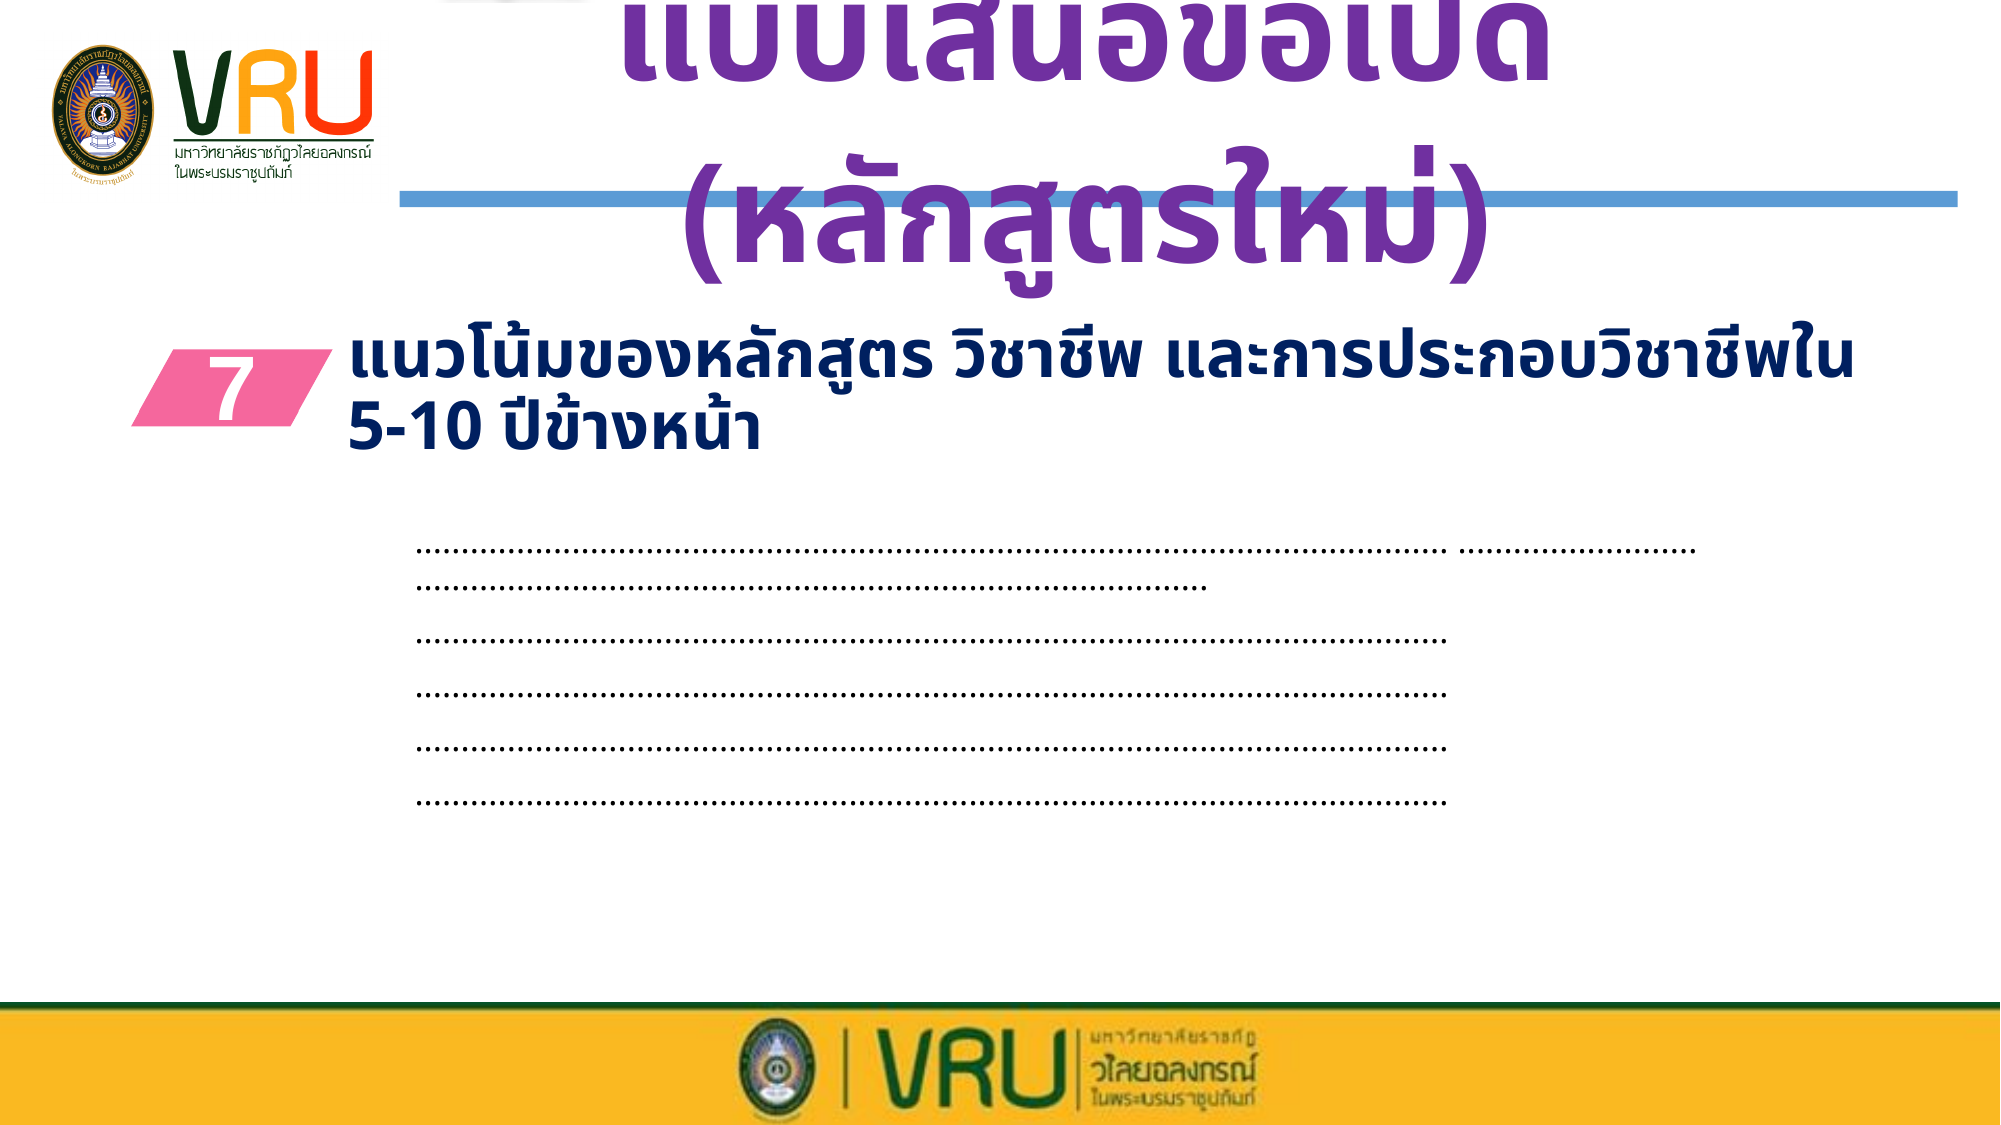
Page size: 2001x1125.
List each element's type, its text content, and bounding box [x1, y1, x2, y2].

text_box แบบเสนอขอเปิด (หลักสูตรใหม่) [399, 0, 1772, 288]
picture [19, 7, 400, 209]
text_box [129, 353, 170, 428]
list แนวโน้มของหลักสูตร วิชาชีพ และการประกอบวิชาชีพใน 5-10 ปีข้างหน้า [332, 332, 1900, 452]
text_box ................................................................................................................ ................................................................................................................ ................................................................................................................ ................................................................................................................ ................................................................................................................ ................................................................................................................ [399, 516, 1717, 822]
picture [0, 1002, 2000, 1125]
text_box [293, 348, 335, 424]
text_box 7 [170, 321, 293, 446]
